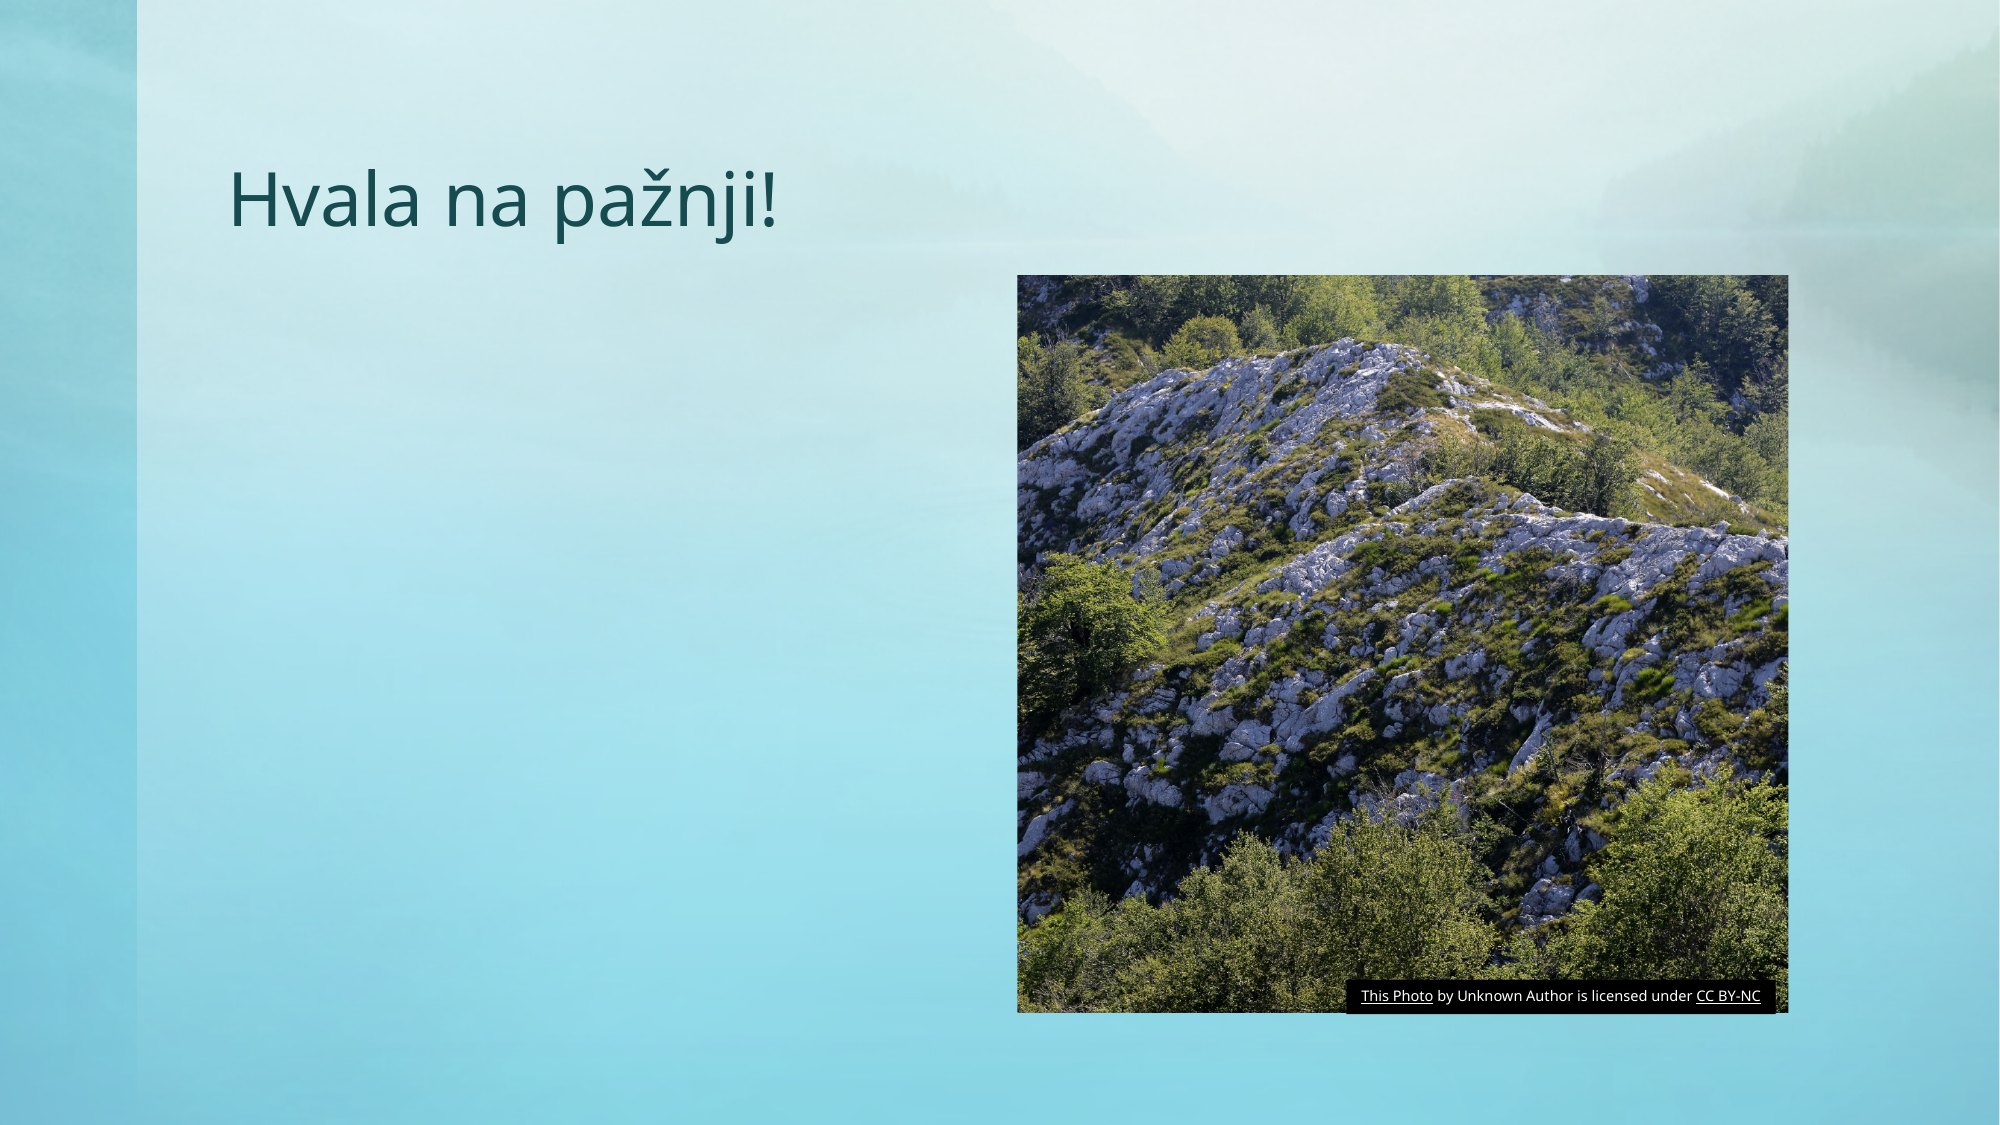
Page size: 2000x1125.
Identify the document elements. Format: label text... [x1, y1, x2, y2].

picture [0, 0, 2000, 1125]
title Hvala na pažnji! [212, 62, 1788, 250]
